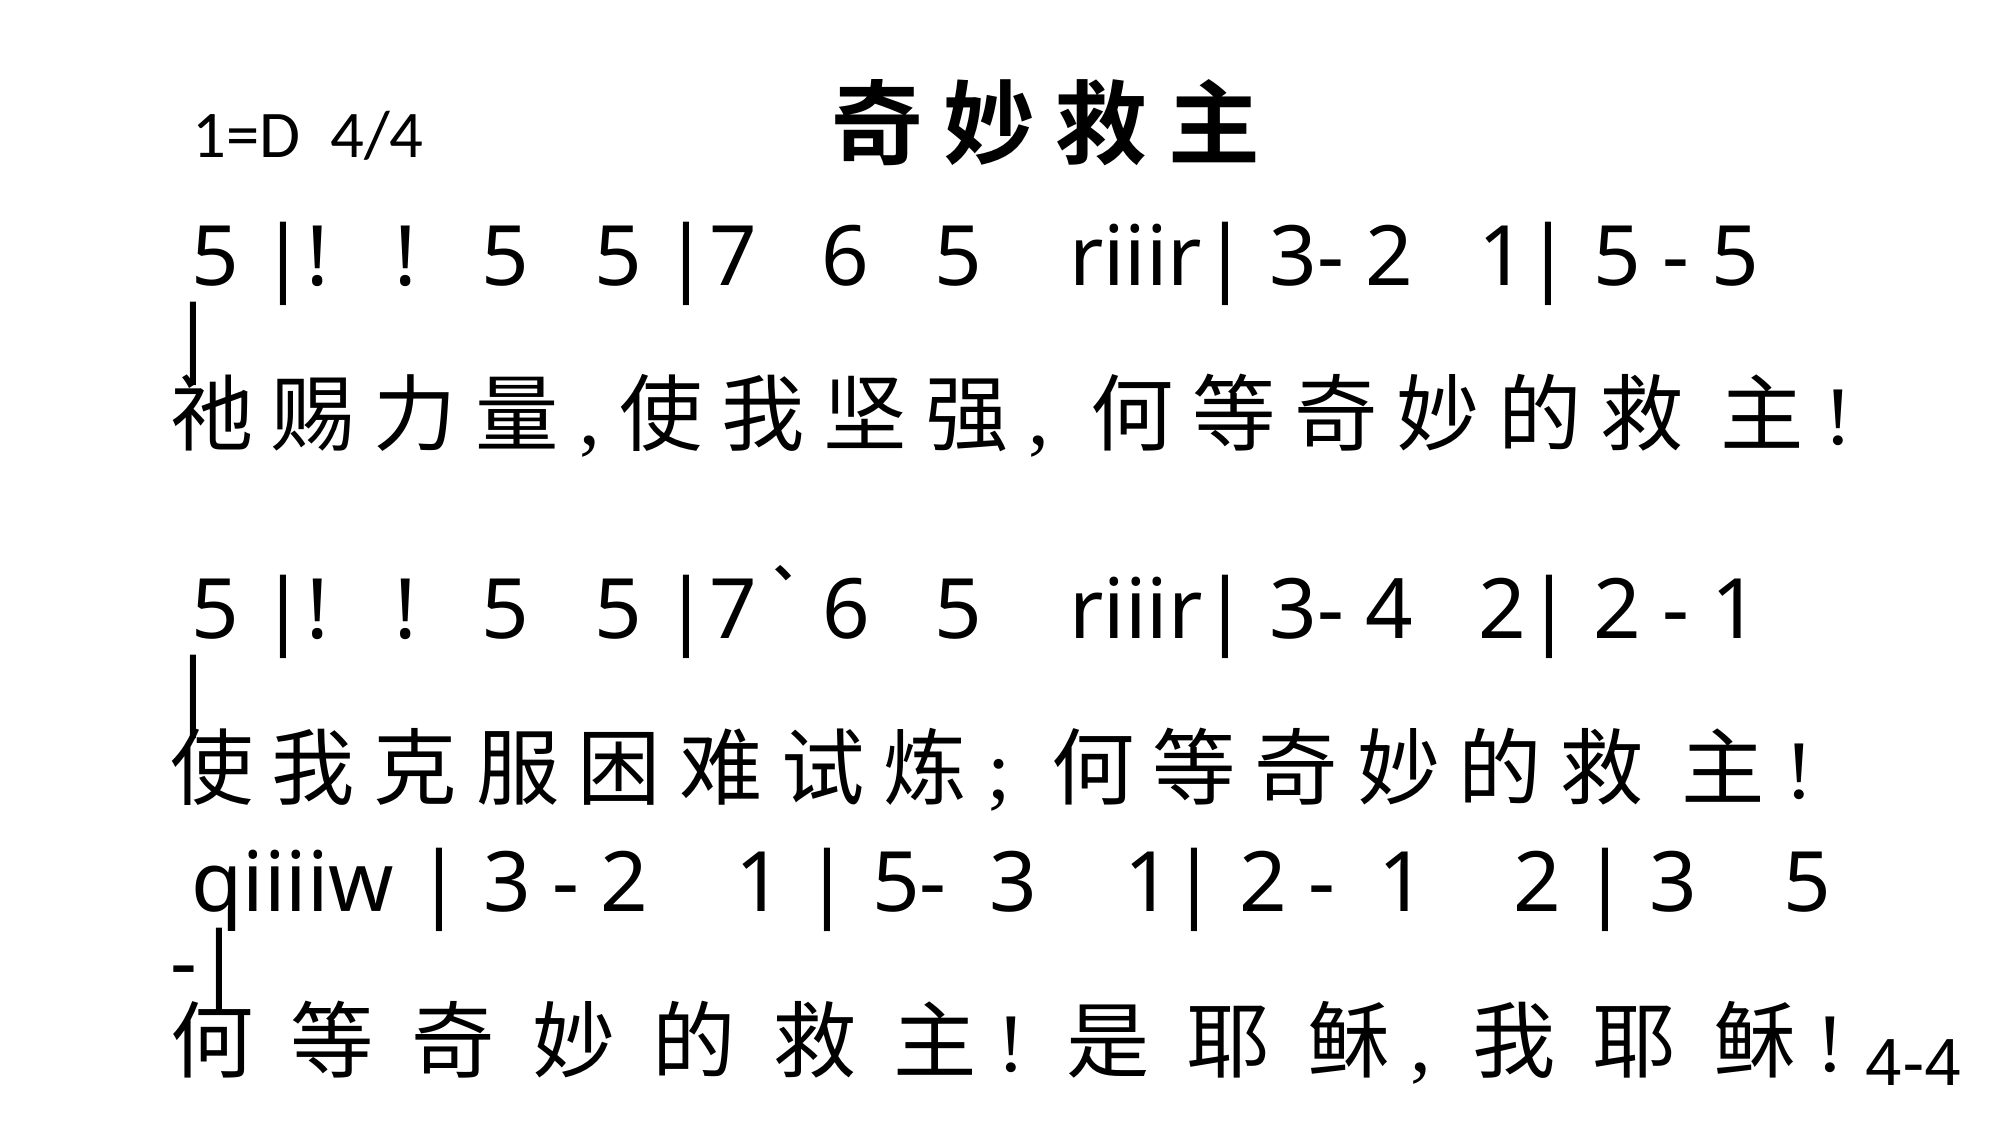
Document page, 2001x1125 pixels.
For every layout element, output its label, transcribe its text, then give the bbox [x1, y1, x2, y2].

text_box 、 [758, 520, 885, 596]
text_box 4-4 [1850, 1011, 2000, 1107]
text_box 1=D 4/4 奇 妙 救 主 [177, 44, 1712, 198]
text_box 5 |! ! 5 5 |7 6 5 riiir| 3- 2 1| 5 - 5 | 祂 赐 力 量,使 我 坚 强, 何 等 奇 妙 的 救 主! 5 |! ! 5 5 |7 6 5 riiir| 3- 4 2| 2 - 1 | 使 我 克 服 困 难 试 炼; 何 等 奇 妙 的 救 主! qiiiiw | 3 - 2 1 | 5- 3 1| 2 - 1 2 | 3 5 -| 何 等 奇 妙 的 救 主! 是 耶 稣, 我 耶 稣! tiiiit | ! - ! 6 | 5- 3 1| 3 - 2 2 | 1 - - \ 何 等 奇 妙 的 救 主! 是 耶 稣 我 主! [155, 213, 1870, 1125]
